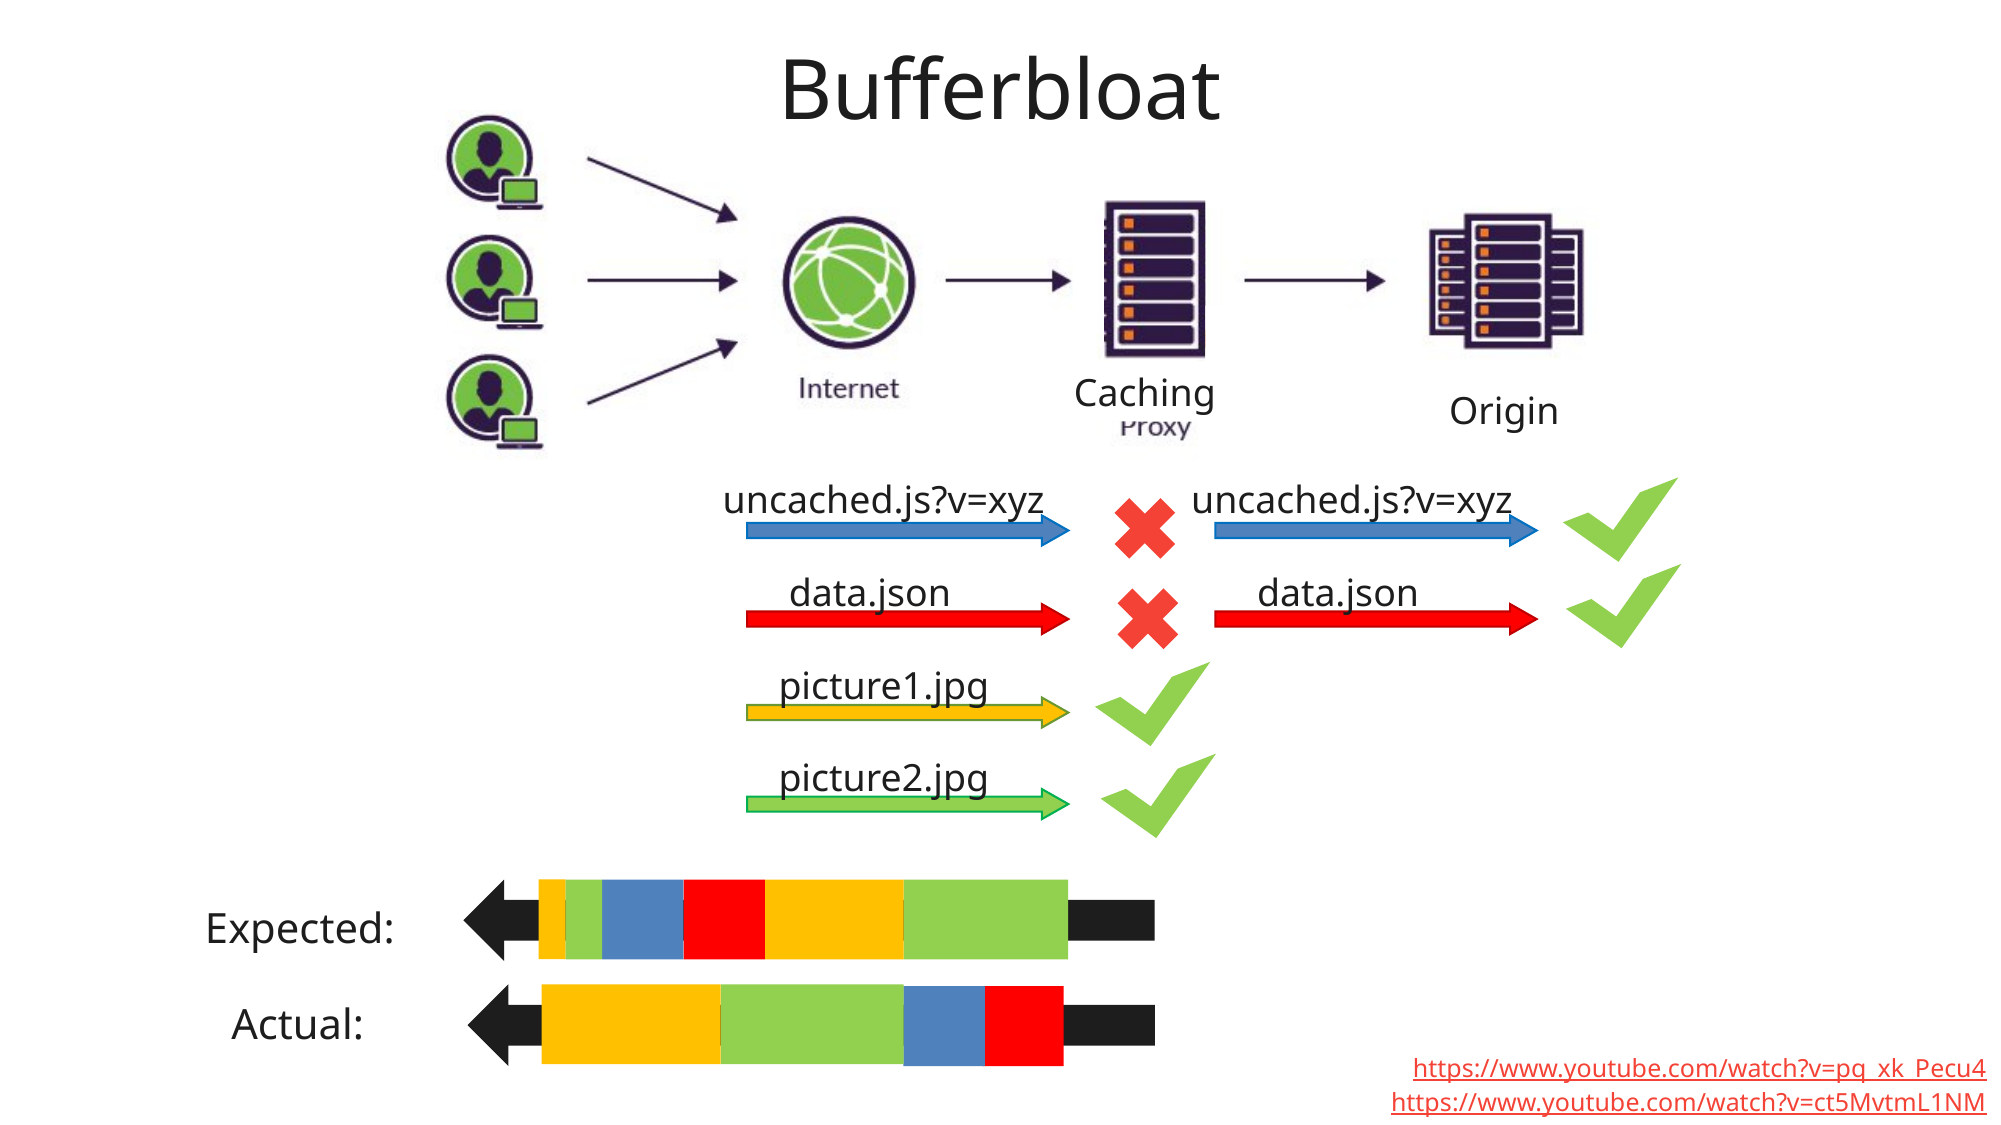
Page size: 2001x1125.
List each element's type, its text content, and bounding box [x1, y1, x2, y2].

text_box [746, 787, 1071, 821]
text_box data.json [1242, 561, 1435, 622]
text_box [746, 695, 1071, 730]
text_box [746, 602, 1071, 636]
text_box [766, 879, 905, 960]
text_box [565, 879, 603, 960]
text_box [746, 524, 1071, 548]
text_box [461, 877, 538, 964]
text_box [986, 985, 1065, 1067]
text_box [1560, 475, 1682, 564]
text_box [1069, 898, 1156, 942]
text_box picture2.jpg [763, 746, 1004, 807]
text_box [1113, 508, 1177, 561]
text_box data.json [774, 561, 966, 622]
text_box [466, 981, 541, 1069]
text_box [1214, 524, 1539, 548]
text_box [372, 110, 1639, 508]
text_box [603, 879, 684, 960]
text_box [1116, 587, 1180, 651]
text_box [1214, 602, 1539, 636]
text_box [1563, 561, 1685, 650]
text_box [684, 879, 766, 960]
text_box https://www.youtube.com/watch?v=pq_xk_Pecu4 https://www.youtube.com/watch?v=ct5MvtmL1NM [541, 1044, 2000, 1125]
text_box Expected: [190, 894, 410, 959]
text_box uncached.js?v=xyz [1176, 508, 1528, 529]
text_box [1092, 659, 1214, 748]
text_box uncached.js?v=xyz [707, 508, 1060, 529]
text_box Bufferbloat [0, 40, 2000, 138]
text_box [1098, 751, 1219, 840]
text_box [902, 985, 986, 1067]
text_box [903, 879, 1069, 961]
text_box [722, 983, 905, 1065]
text_box [541, 983, 722, 1065]
text_box picture1.jpg [763, 655, 1004, 715]
text_box Actual: [216, 990, 379, 1056]
text_box [1065, 1003, 1156, 1047]
text_box [538, 878, 567, 960]
